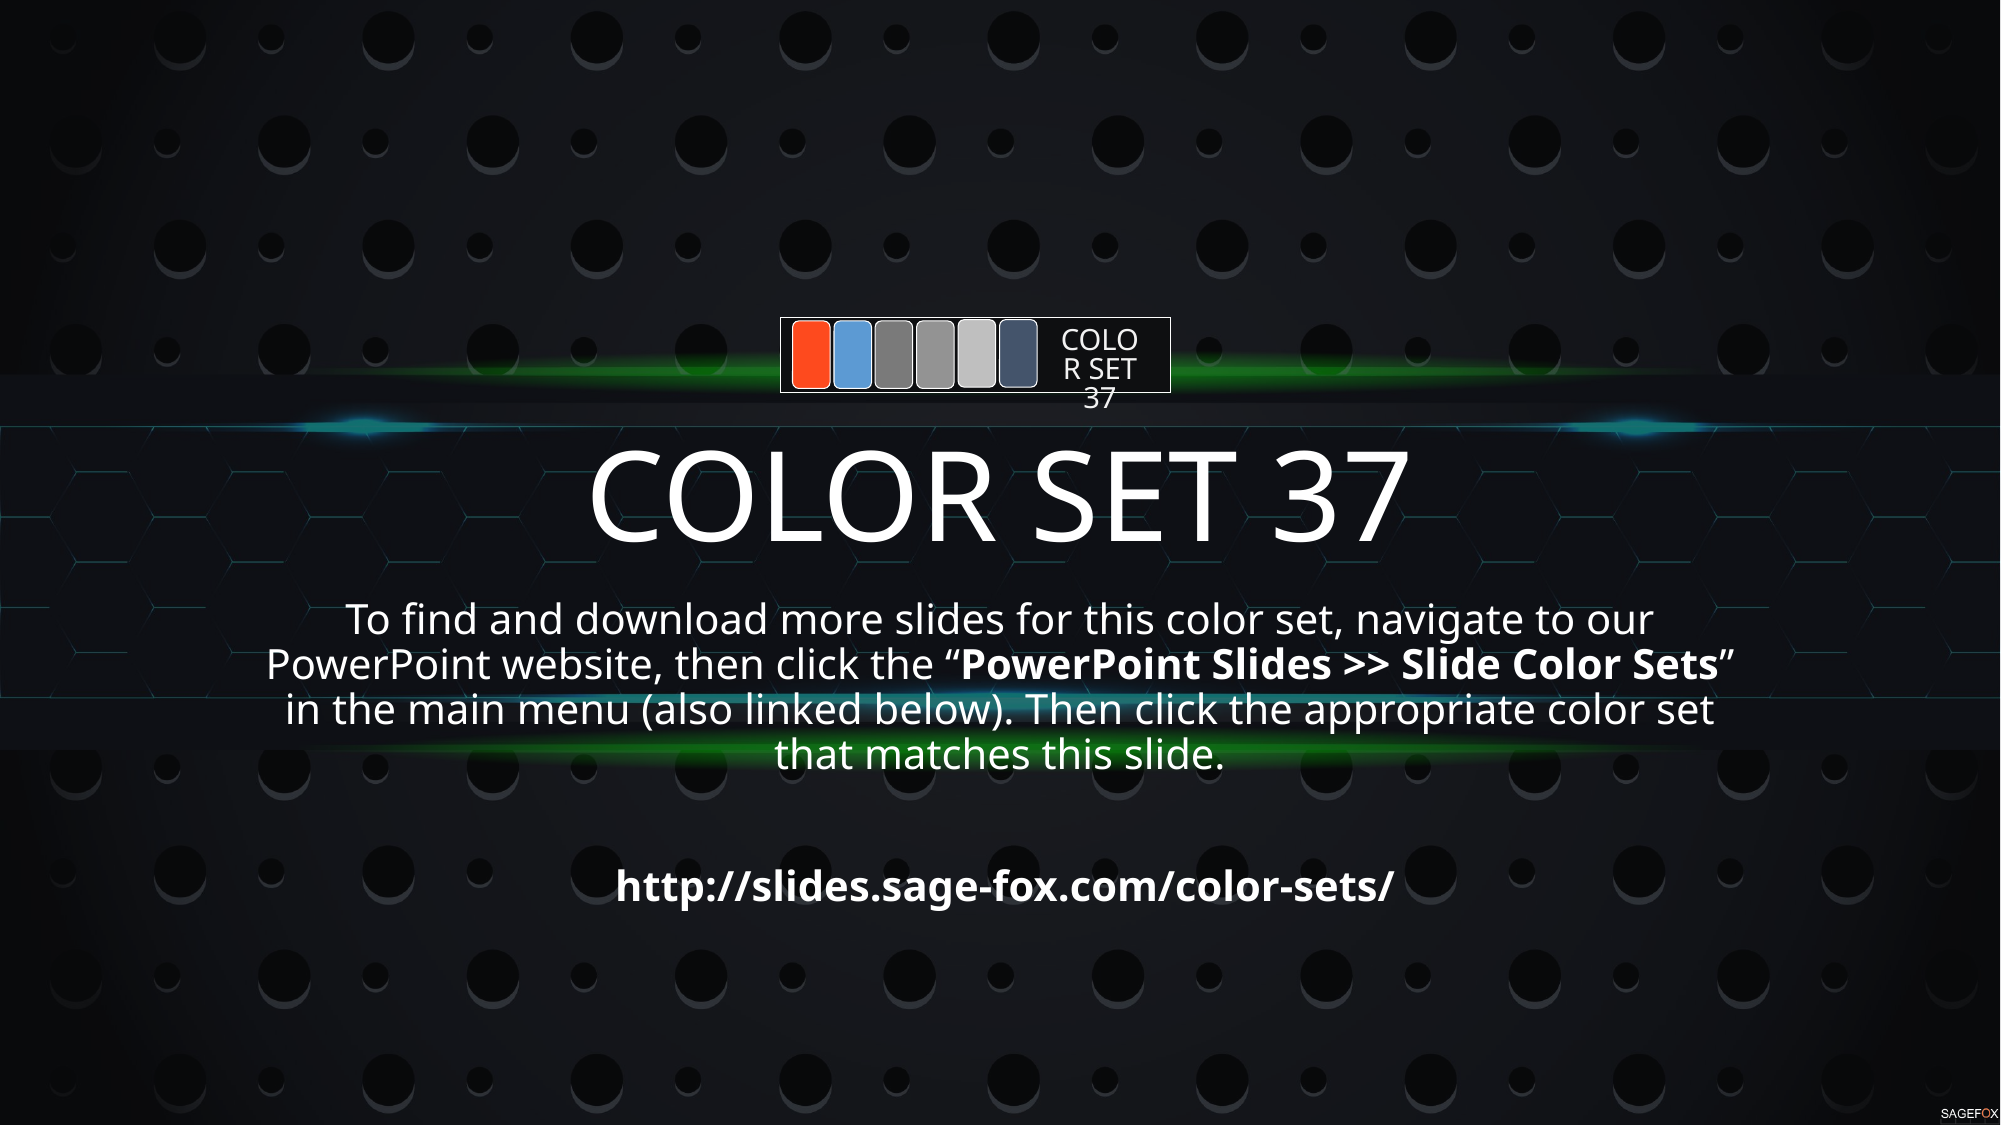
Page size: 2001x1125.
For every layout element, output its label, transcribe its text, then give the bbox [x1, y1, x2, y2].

subtitle To find and download more slides for this color set, navigate to our PowerPoint website, then click the “PowerPoint Slides >> Slide Color Sets” in the main menu (also linked below). Then click the appropriate color set that matches this slide. http://slides.sage-fox.com/color-sets/ [249, 590, 1750, 863]
title COLOR SET 37 [249, 184, 1750, 576]
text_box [780, 317, 1171, 395]
picture [0, 0, 2001, 1125]
